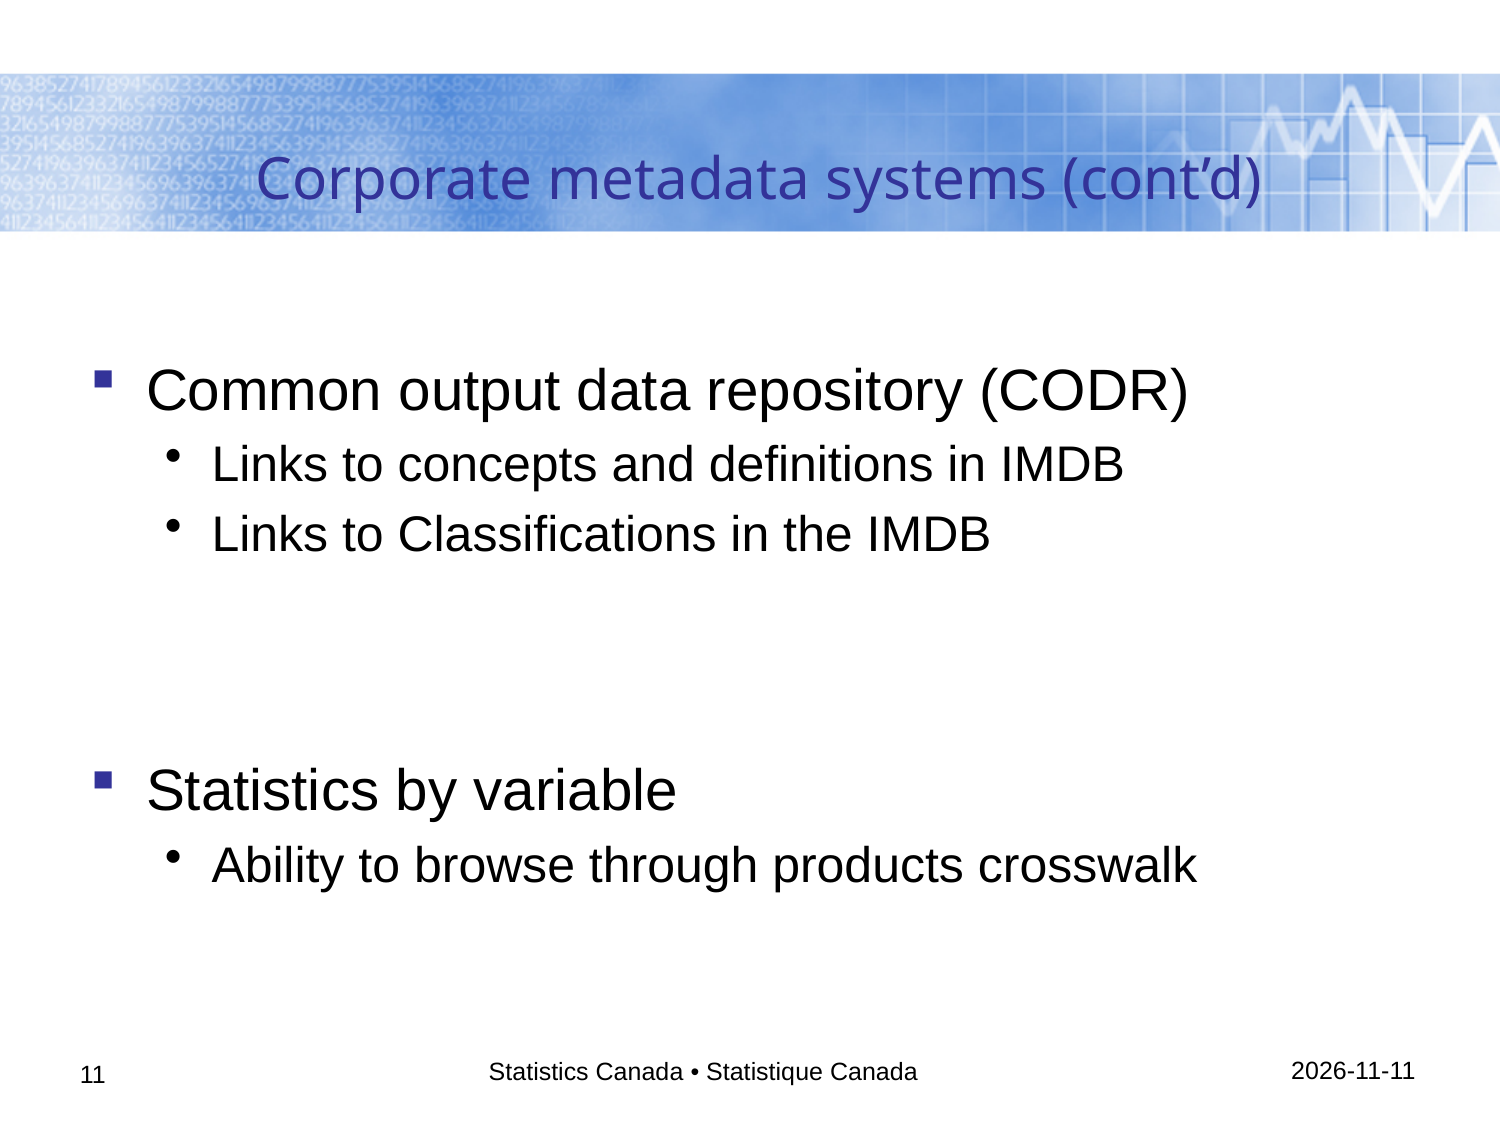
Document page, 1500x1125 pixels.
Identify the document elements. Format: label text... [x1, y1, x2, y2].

title Corporate metadata systems (cont’d) [75, 45, 1425, 233]
footer Statistics Canada • Statistique Canada [466, 1047, 942, 1125]
list Common output data repository (CODR) Links to concepts and definitions in IMDB Links to Classifications in the IMDB Statistics by variable Ability to browse through products crosswalk [75, 262, 1425, 1005]
slide_number 11 [64, 1051, 315, 1125]
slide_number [1080, 1046, 1431, 1125]
picture [0, 0, 1500, 1125]
